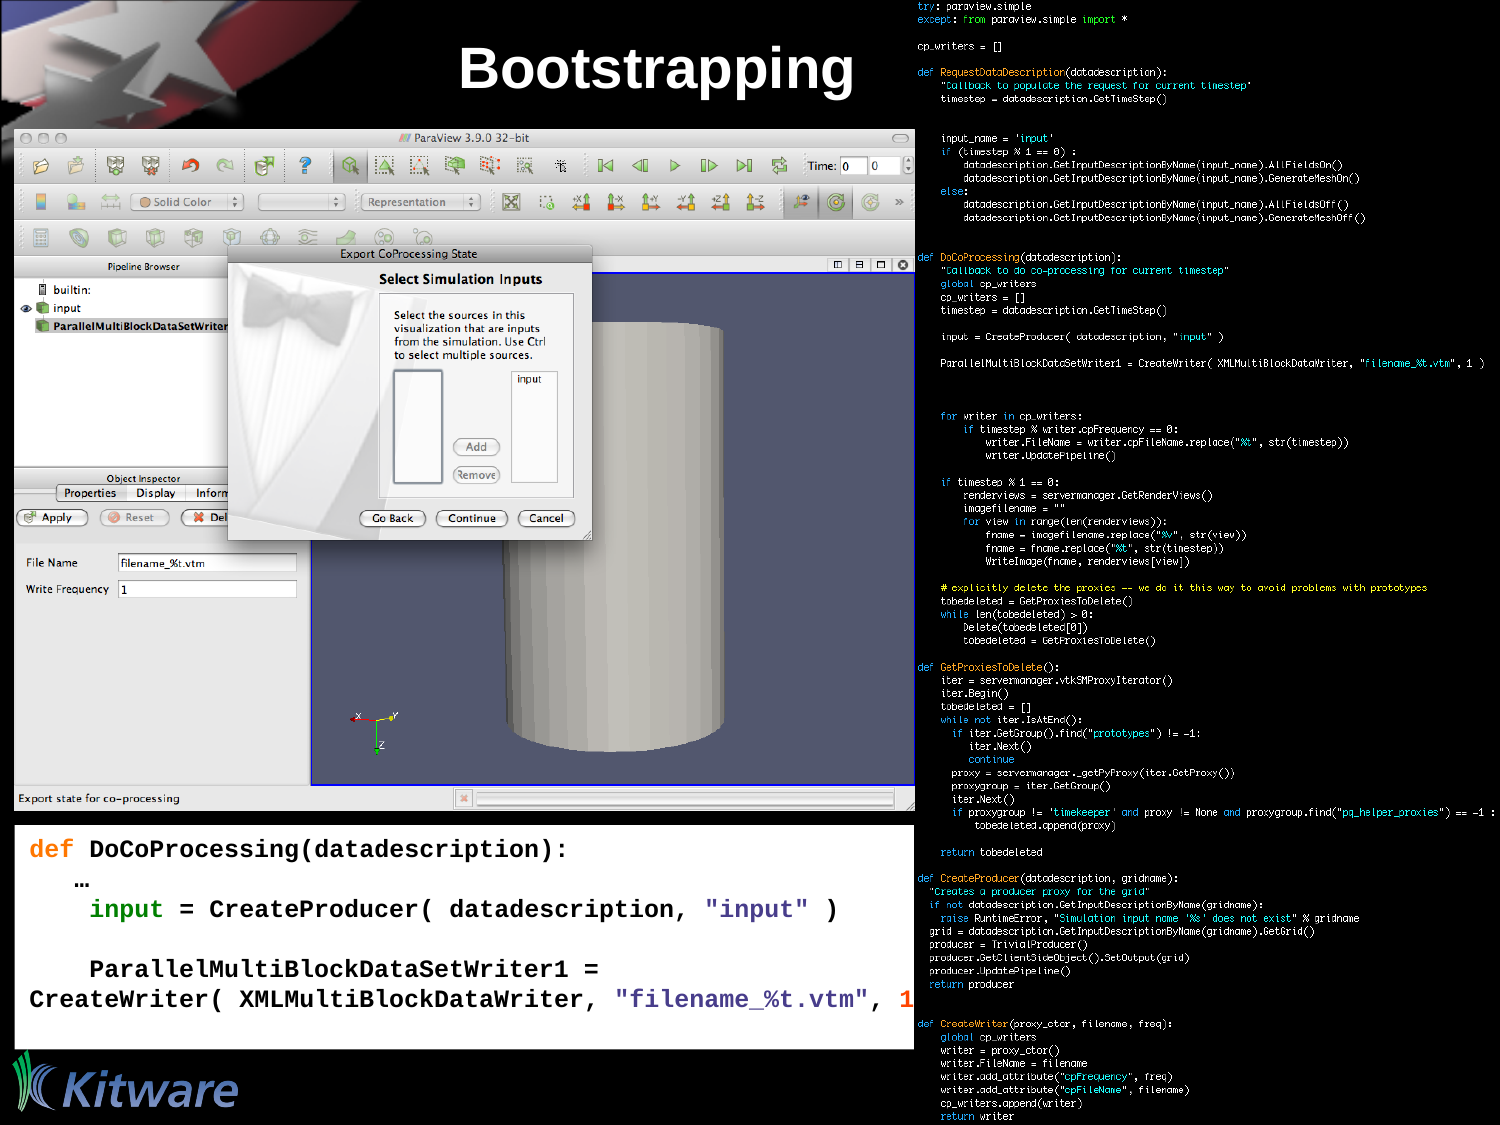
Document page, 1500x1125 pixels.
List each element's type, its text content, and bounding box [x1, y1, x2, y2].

picture [0, 0, 1500, 1125]
picture [12, 1049, 238, 1112]
title Bootstrapping [236, 0, 912, 128]
text_box def DoCoProcessing(datadescription): … input = CreateProducer( datadescription, "input" ) ParallelMultiBlockDataSetWriter1 = CreateWriter( XMLMultiBlockDataWriter, "filename_%t.vtm", 1) [14, 825, 909, 1050]
